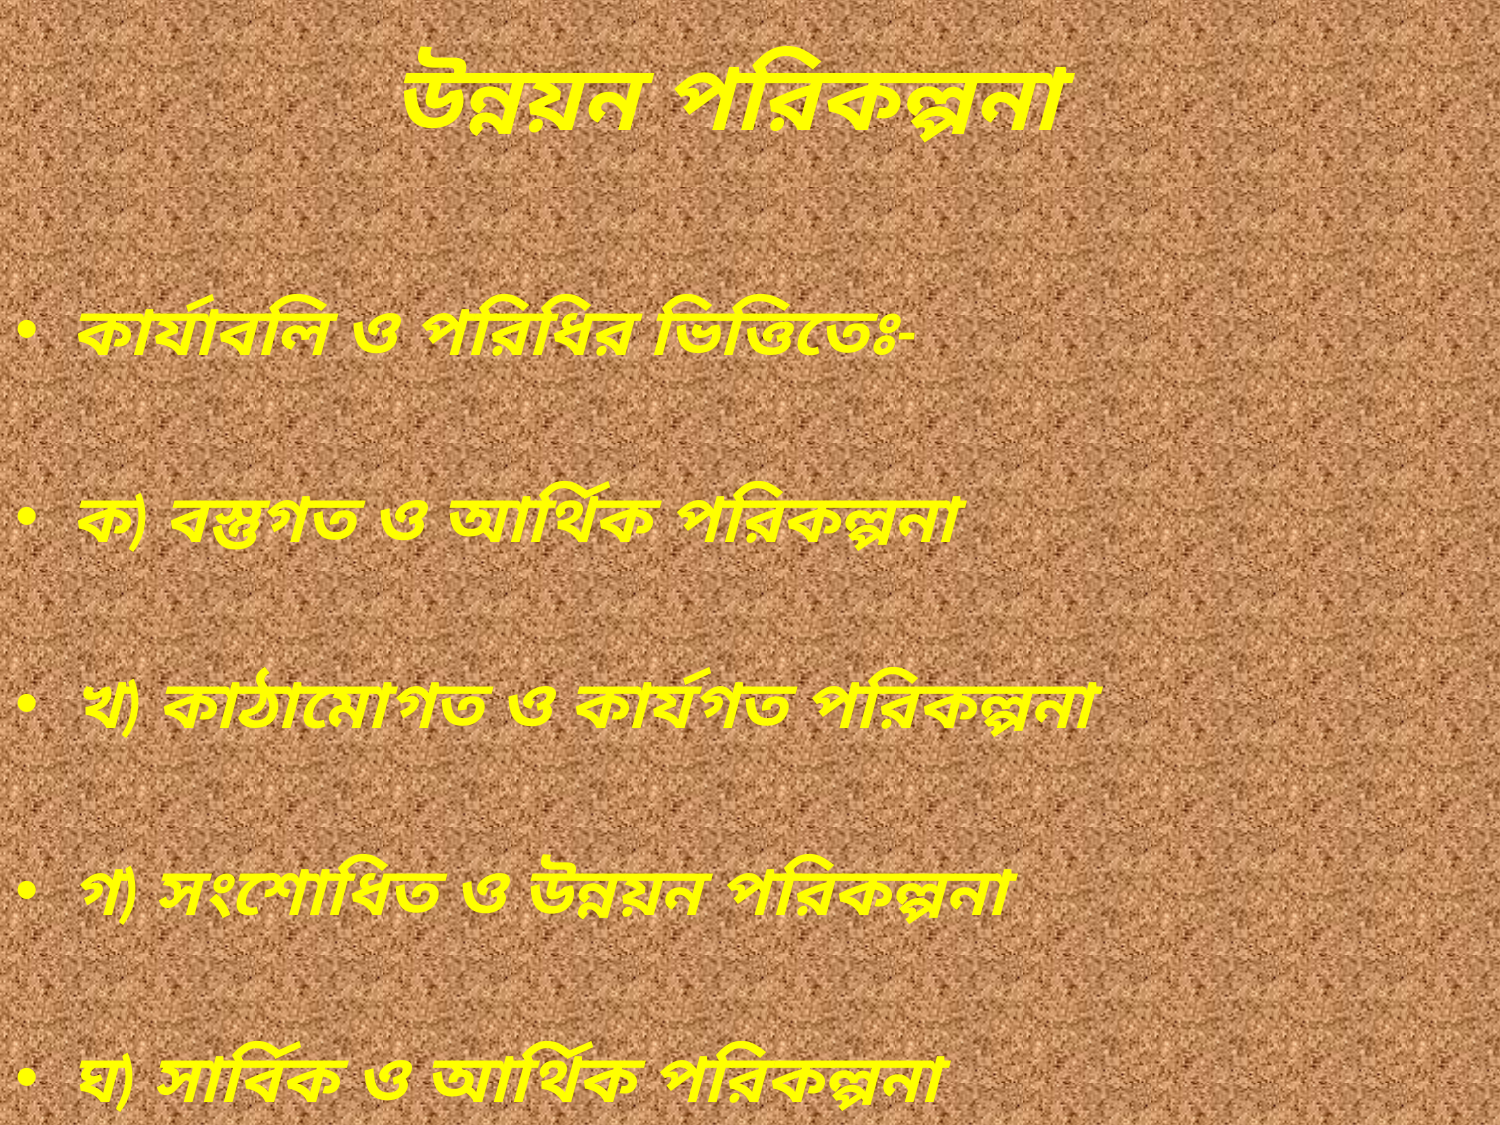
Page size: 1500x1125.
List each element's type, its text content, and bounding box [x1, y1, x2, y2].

title উন্নয়ন পরিকল্পনা [0, 0, 1500, 187]
list কার্যাবলি ও পরিধির ভিত্তিতেঃ- ক) বস্তুগত ও আর্থিক পরিকল্পনা খ) কাঠামোগত ও কার্যগত পরিকল্পনা গ) সংশোধিত ও উন্নয়ন পরিকল্পনা ঘ) সার্বিক ও আর্থিক পরিকল্পনা [0, 187, 1500, 1125]
